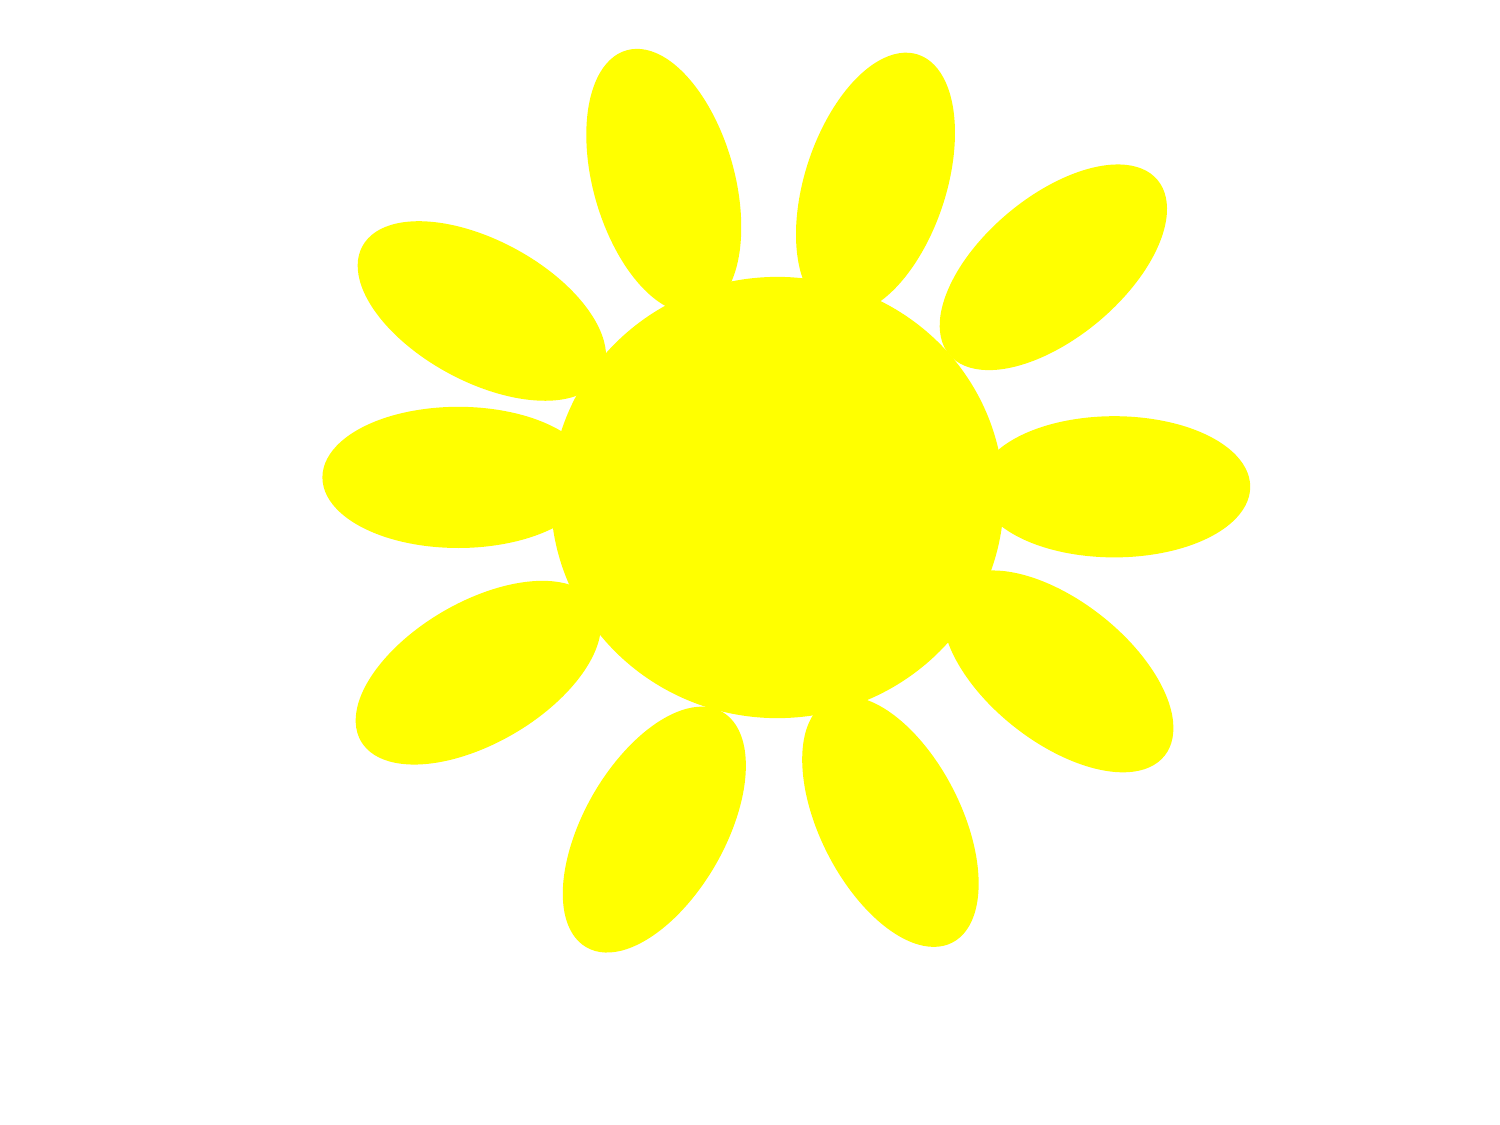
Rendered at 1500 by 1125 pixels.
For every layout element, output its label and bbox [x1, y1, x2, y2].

text_box [796, 52, 955, 315]
text_box [562, 706, 746, 953]
text_box [939, 164, 1168, 371]
text_box [322, 406, 595, 549]
text_box [802, 696, 979, 947]
text_box [553, 276, 1002, 719]
text_box [357, 221, 607, 401]
text_box [978, 416, 1251, 558]
text_box [586, 48, 742, 314]
text_box [942, 570, 1174, 773]
text_box [355, 580, 601, 765]
